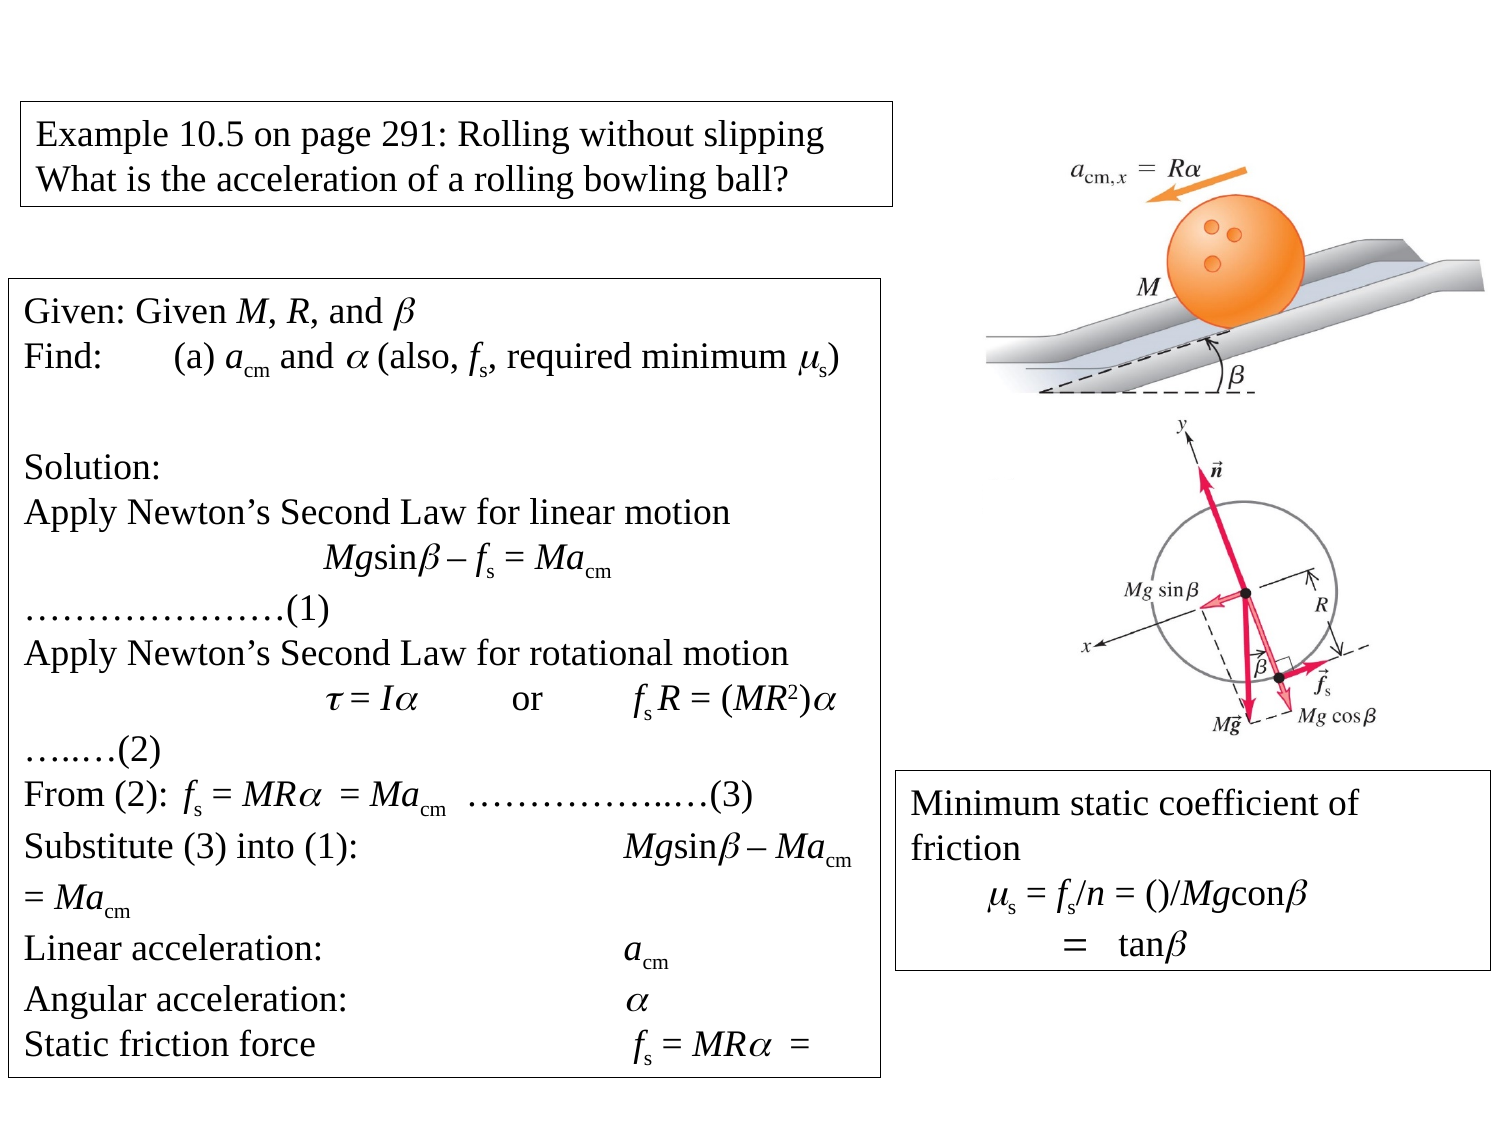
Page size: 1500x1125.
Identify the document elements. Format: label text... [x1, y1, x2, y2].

text_box Example 10.5 on page 291: Rolling without slipping What is the acceleration of a rolling bowling ball? [20, 101, 893, 207]
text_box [982, 155, 1488, 790]
